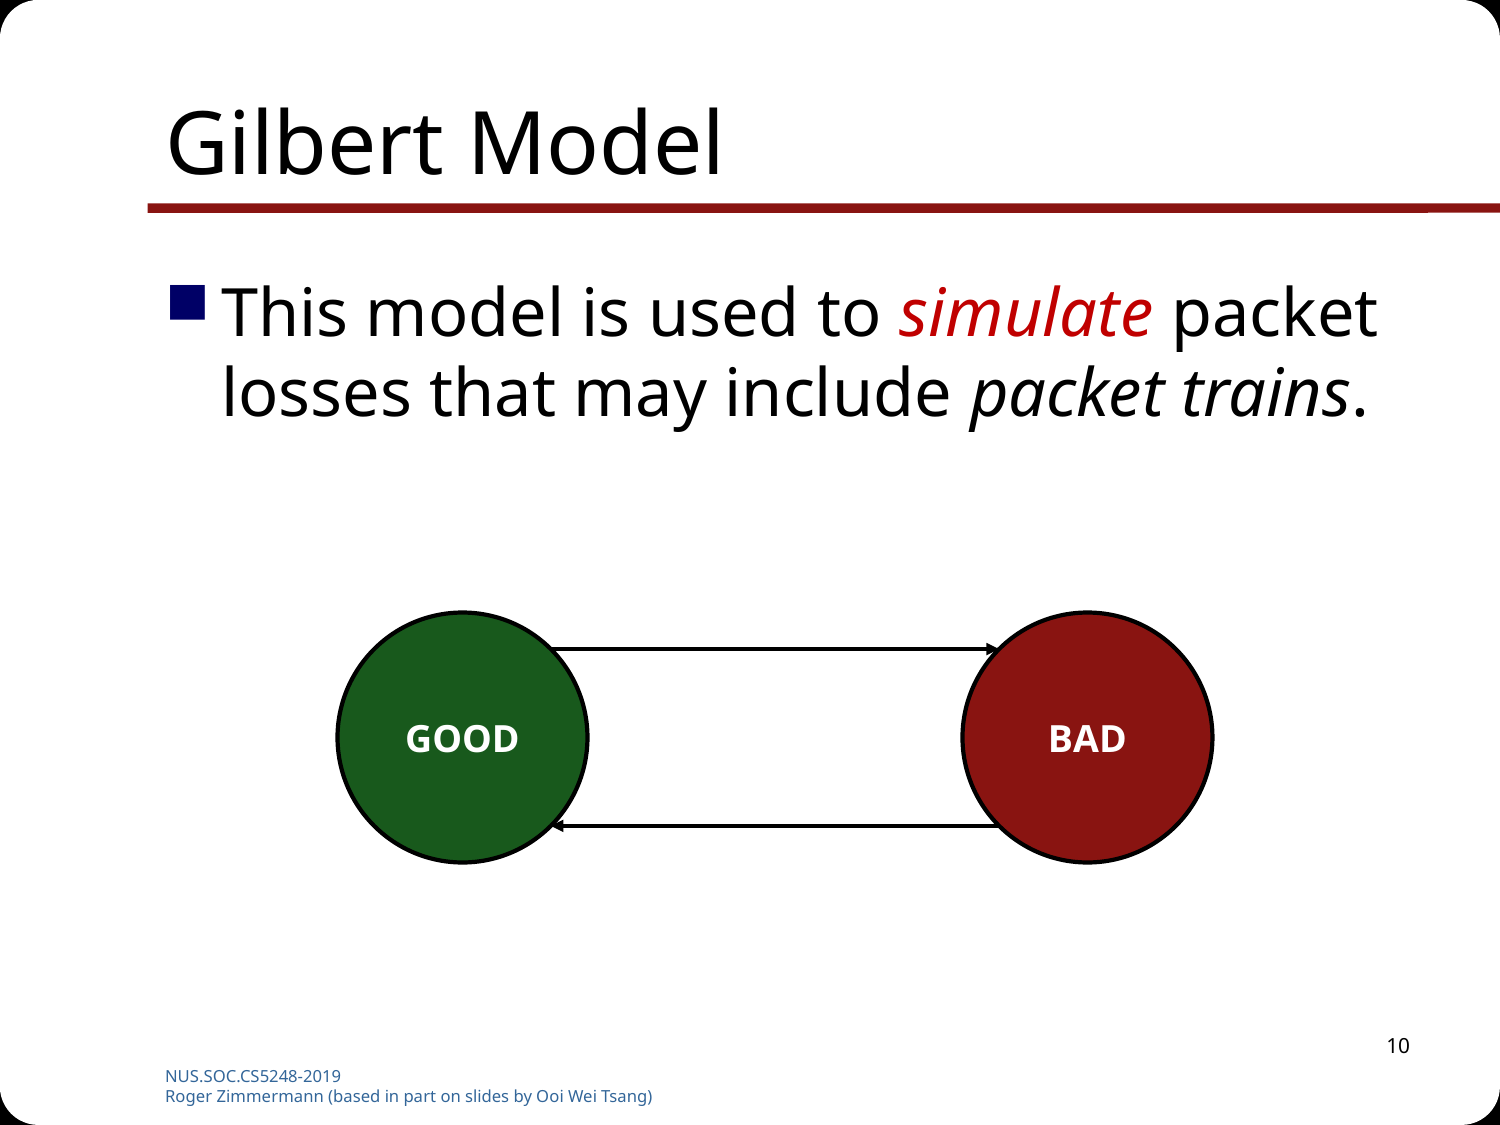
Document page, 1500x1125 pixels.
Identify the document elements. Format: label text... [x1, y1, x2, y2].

slide_number 10 [1112, 1024, 1426, 1101]
footer [549, 1024, 1038, 1101]
title Gilbert Model [149, 45, 1426, 234]
slide_number NUS.SOC.CS5248-2019 Roger Zimmermann (based in part on slides by Ooi Wei Tsang) [149, 1058, 549, 1101]
text_box This model is used to simulate packet losses that may include packet trains. [149, 262, 1425, 1006]
